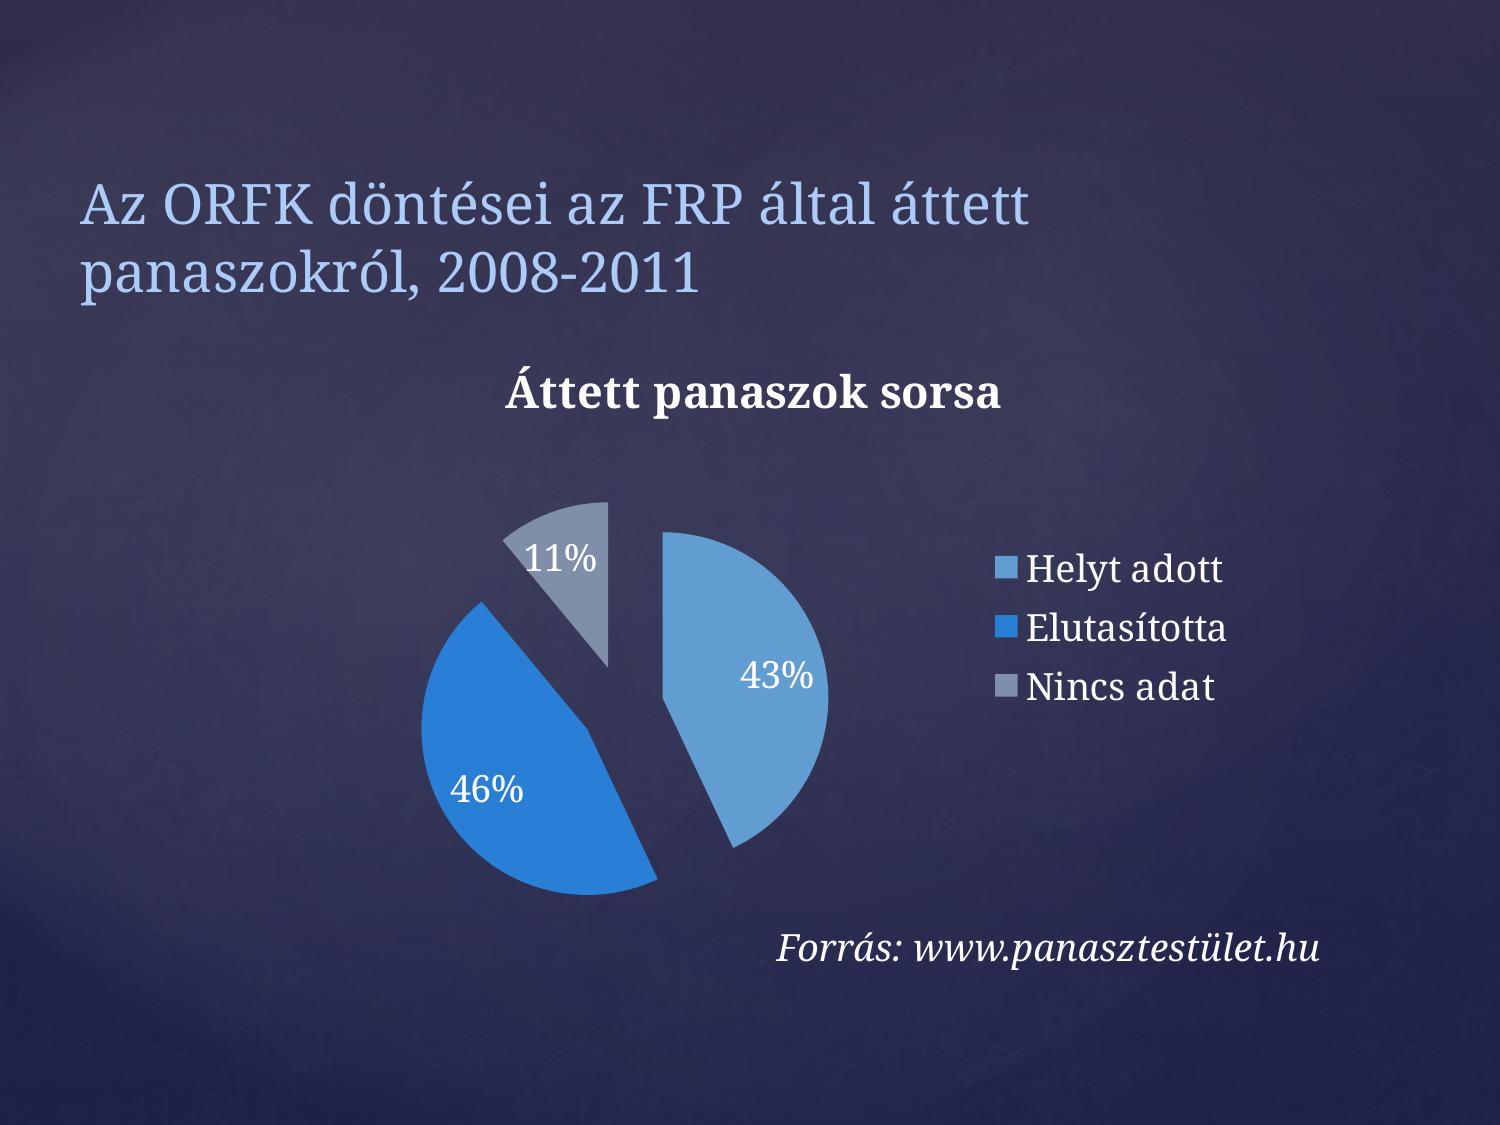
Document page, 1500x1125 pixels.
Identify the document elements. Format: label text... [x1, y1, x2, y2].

text_box Forrás: www.panasztestület.hu [761, 916, 1353, 977]
chart [253, 325, 1255, 927]
title Az ORFK döntései az FRP által áttett panaszokról, 2008-2011 [64, 160, 1303, 311]
